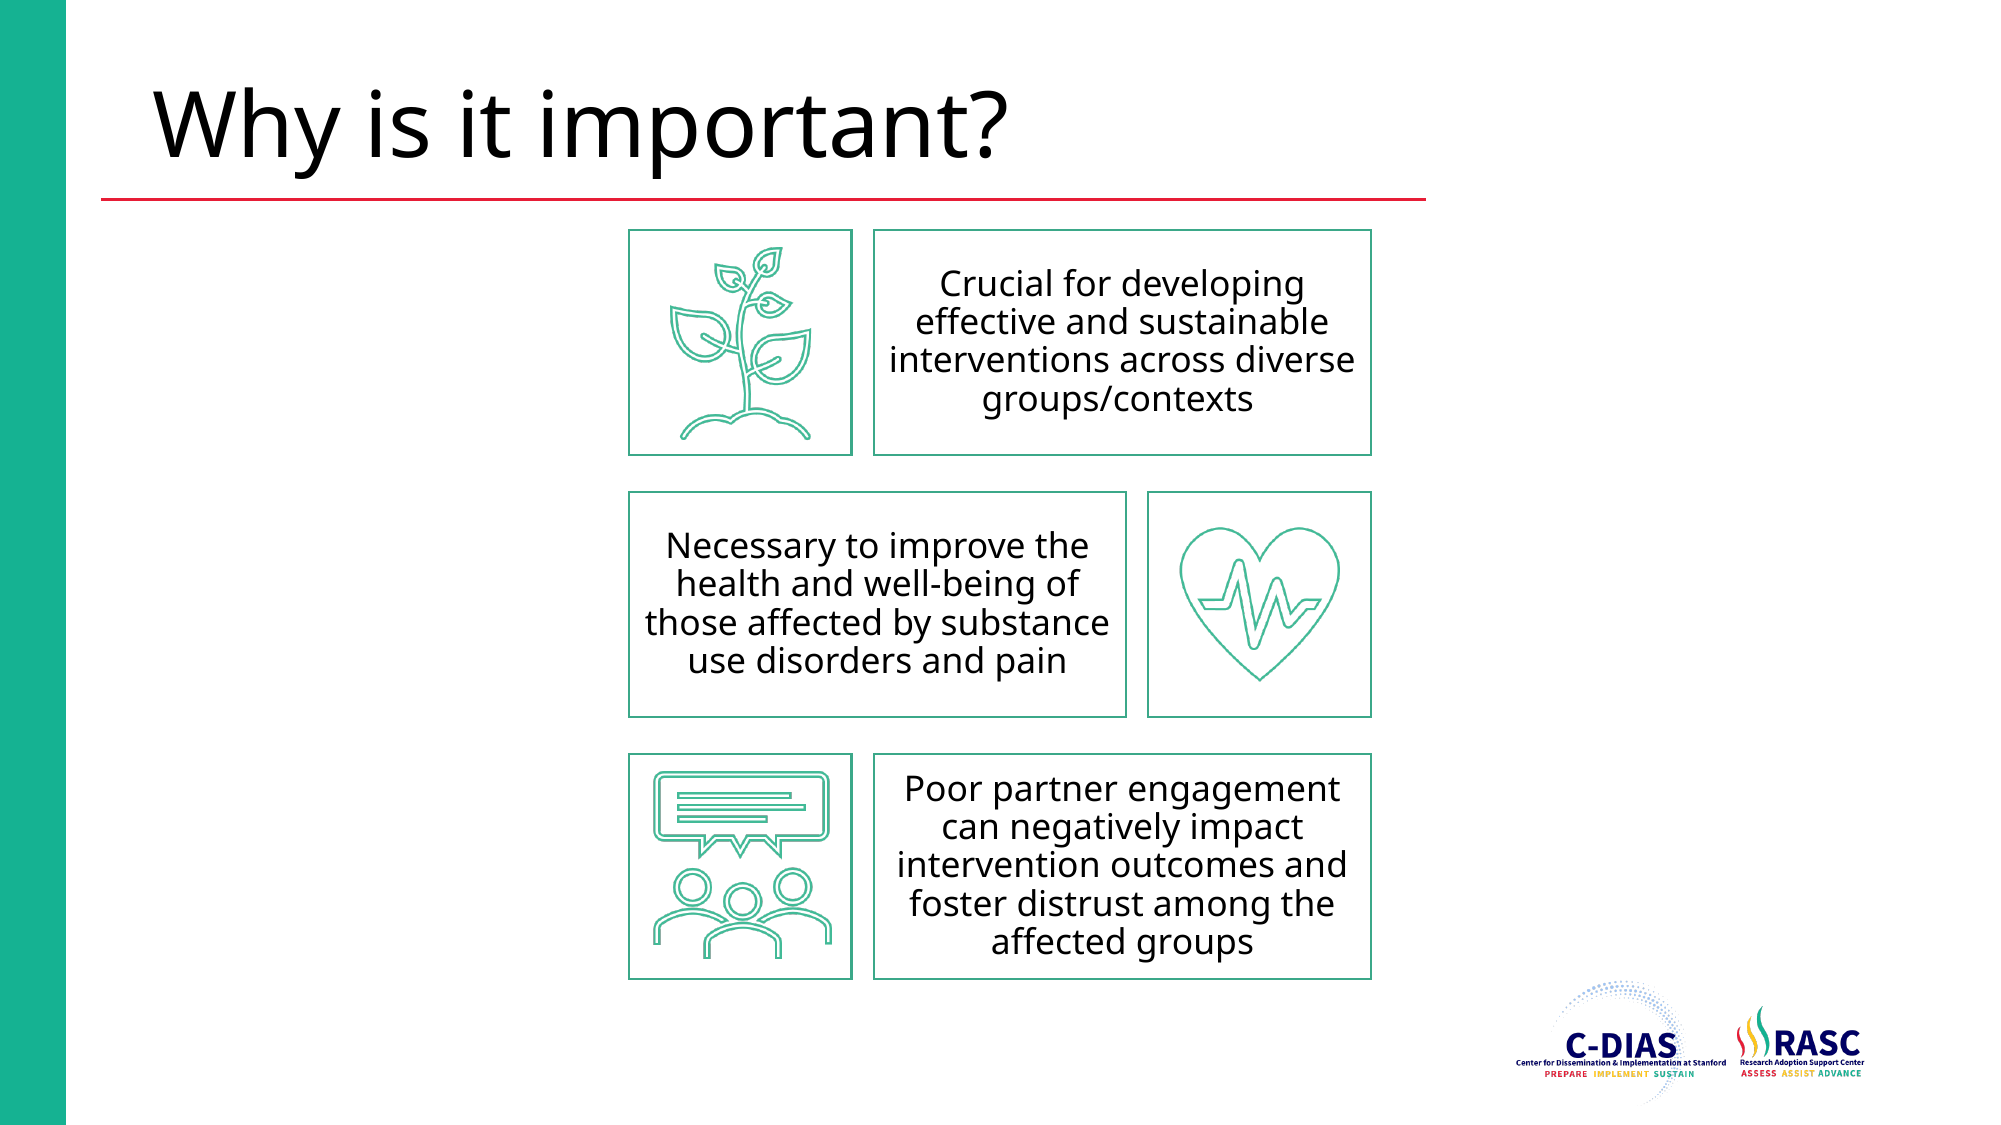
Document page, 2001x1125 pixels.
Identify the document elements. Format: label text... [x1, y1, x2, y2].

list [137, 229, 1863, 979]
picture [1512, 932, 1911, 1125]
title Why is it important? [137, 70, 1863, 200]
